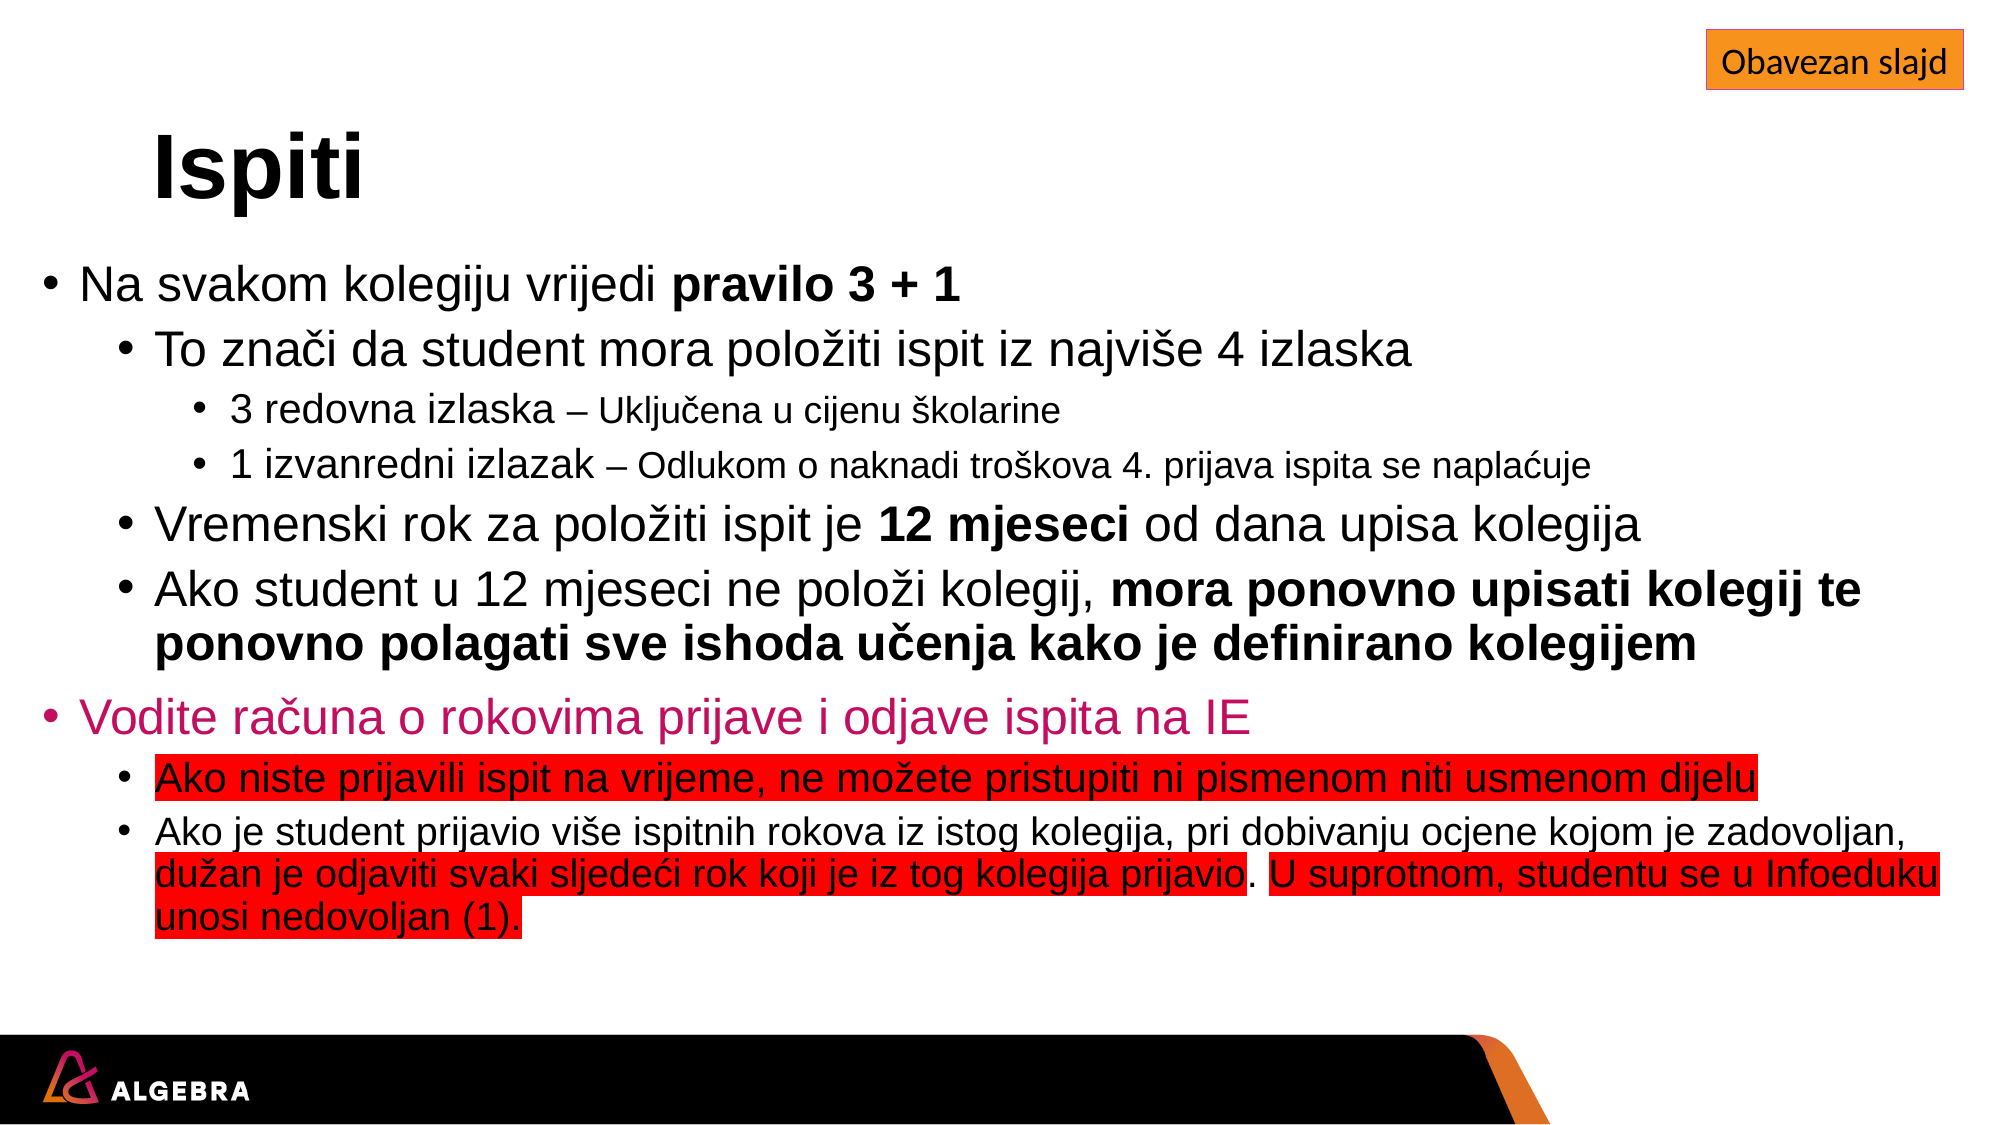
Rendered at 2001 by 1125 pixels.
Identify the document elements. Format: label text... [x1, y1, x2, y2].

picture [0, 1034, 1733, 1125]
title Ispiti [137, 59, 1863, 251]
text_box Obavezan slajd [1706, 29, 1964, 90]
list Na svakom kolegiju vrijedi pravilo 3 + 1 To znači da student mora položiti ispit iz najviše 4 izlaska 3 redovna izlaska – Uključena u cijenu školarine 1 izvanredni izlazak – Odlukom o naknadi troškova 4. prijava ispita se naplaćuje Vremenski rok za položiti ispit je 12 mjeseci od dana upisa kolegija Ako student u 12 mjeseci ne položi kolegij, mora ponovno upisati kolegij te ponovno polagati sve ishoda učenja kako je definirano kolegijem Vodite računa o rokovima prijave i odjave ispita na IE Ako niste prijavili ispit na vrijeme, ne možete pristupiti ni pismenom niti usmenom dijelu Ako je student prijavio više ispitnih rokova iz istog kolegija, pri dobivanju ocjene kojom je zadovoljan, dužan je odjaviti svaki sljedeći rok koji je iz tog kolegija prijavio. U suprotnom, studentu se u Infoeduku unosi nedovoljan (1). [27, 251, 1973, 966]
